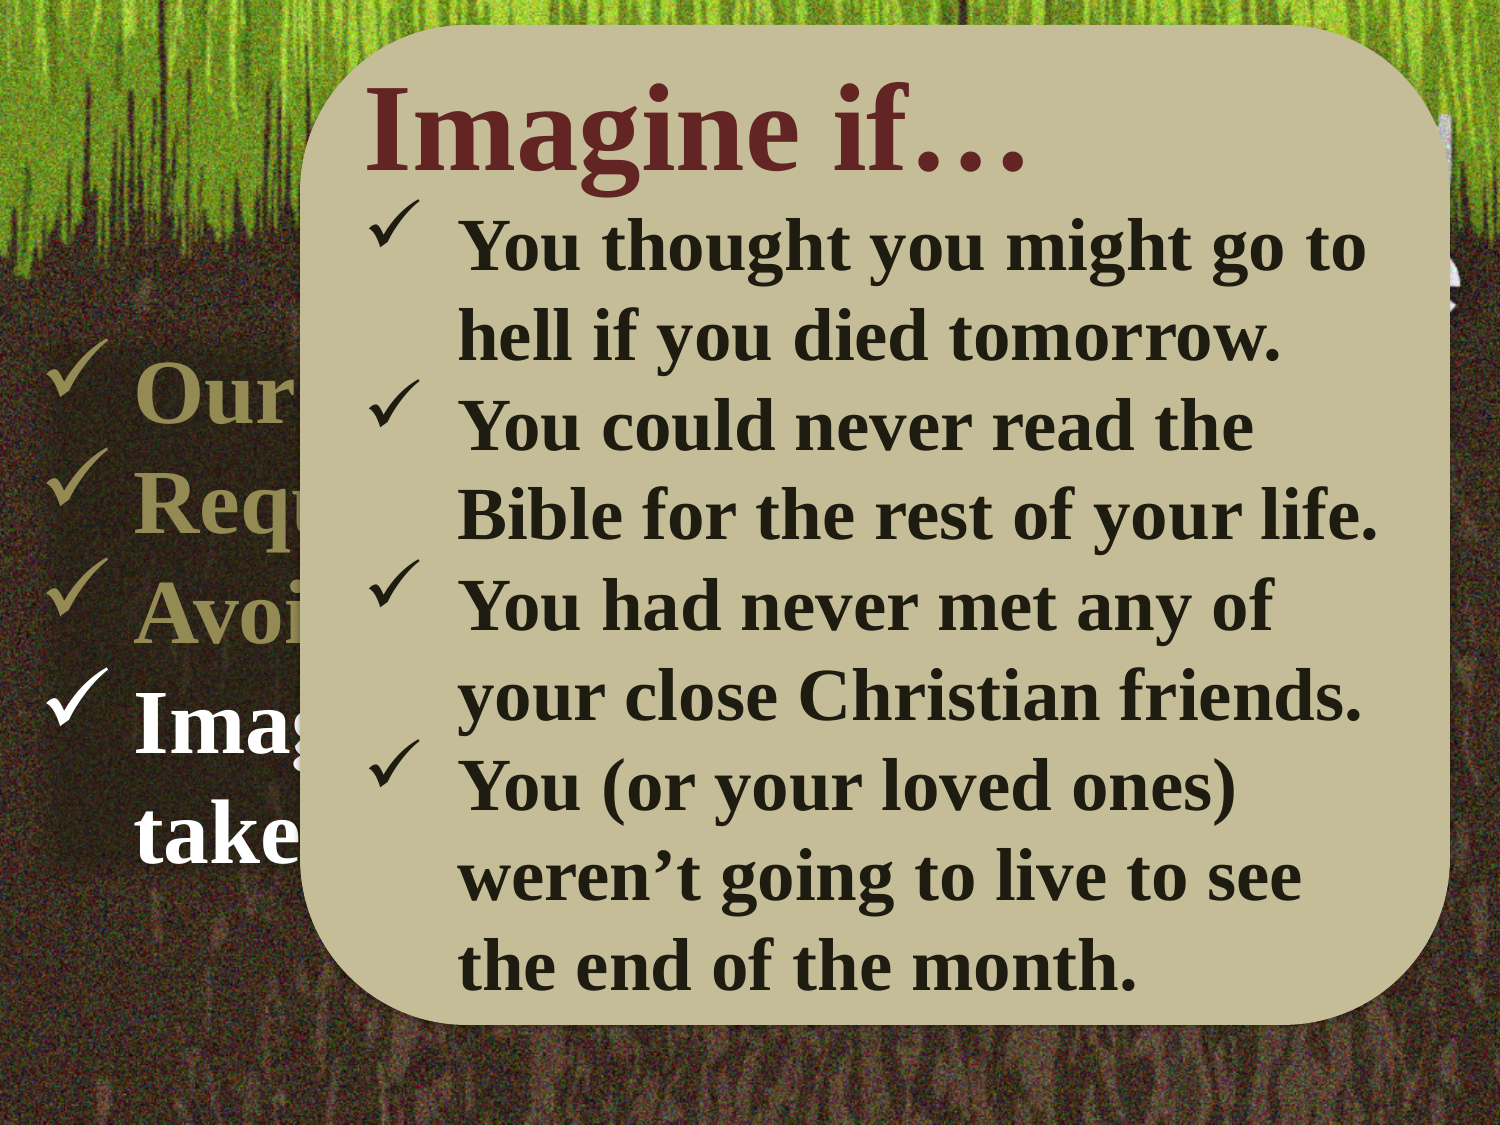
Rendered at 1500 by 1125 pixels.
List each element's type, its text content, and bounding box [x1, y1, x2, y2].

text_box Our role—not God’s role. Requires thoughtful reflection. Avoid platitudes and clichés. Imagine if various gifts were taken away. [61, 362, 293, 856]
picture [0, 0, 1500, 1125]
text_box Imagine if… You thought you might go to hell if you died tomorrow. You could never read the Bible for the rest of your life. You had never met any of your close Christian friends. You (or your loved ones) weren’t going to live to see the end of the month. [297, 22, 1453, 1028]
